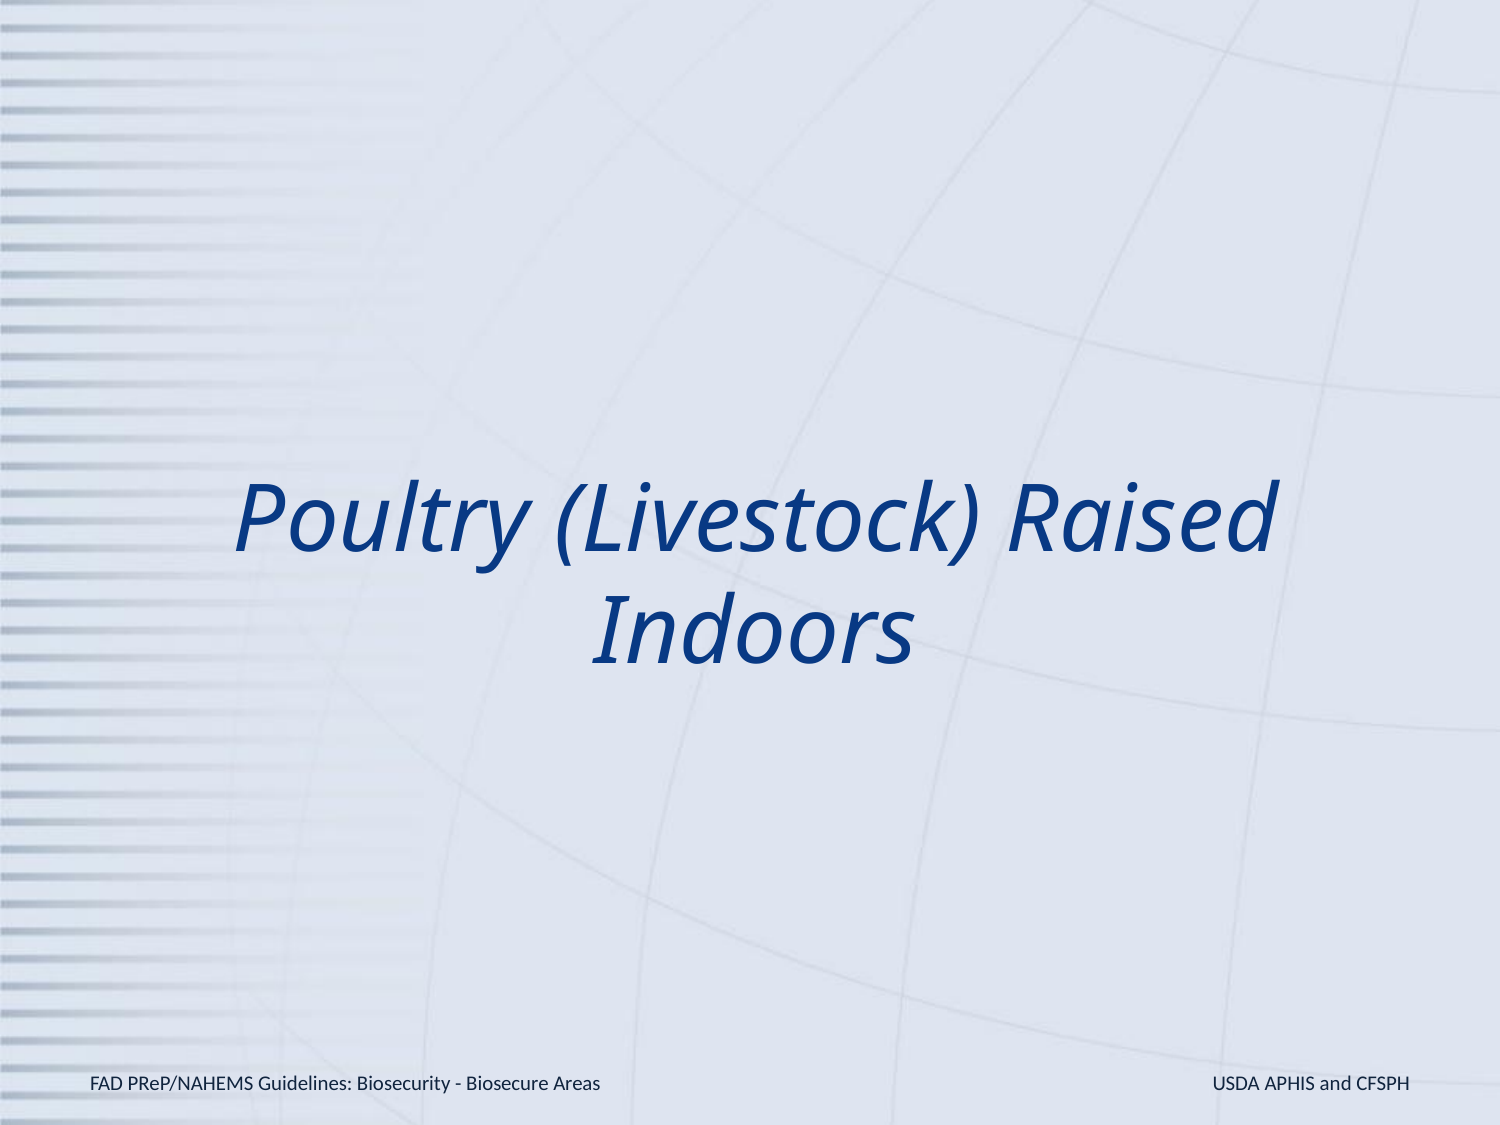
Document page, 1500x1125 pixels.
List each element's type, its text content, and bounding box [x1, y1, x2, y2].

title Poultry (Livestock) Raised Indoors [118, 450, 1394, 884]
slide_number USDA APHIS and CFSPH [1074, 1042, 1425, 1103]
picture [0, 0, 1500, 1125]
footer FAD PReP/NAHEMS Guidelines: Biosecurity - Biosecure Areas [75, 1042, 825, 1103]
